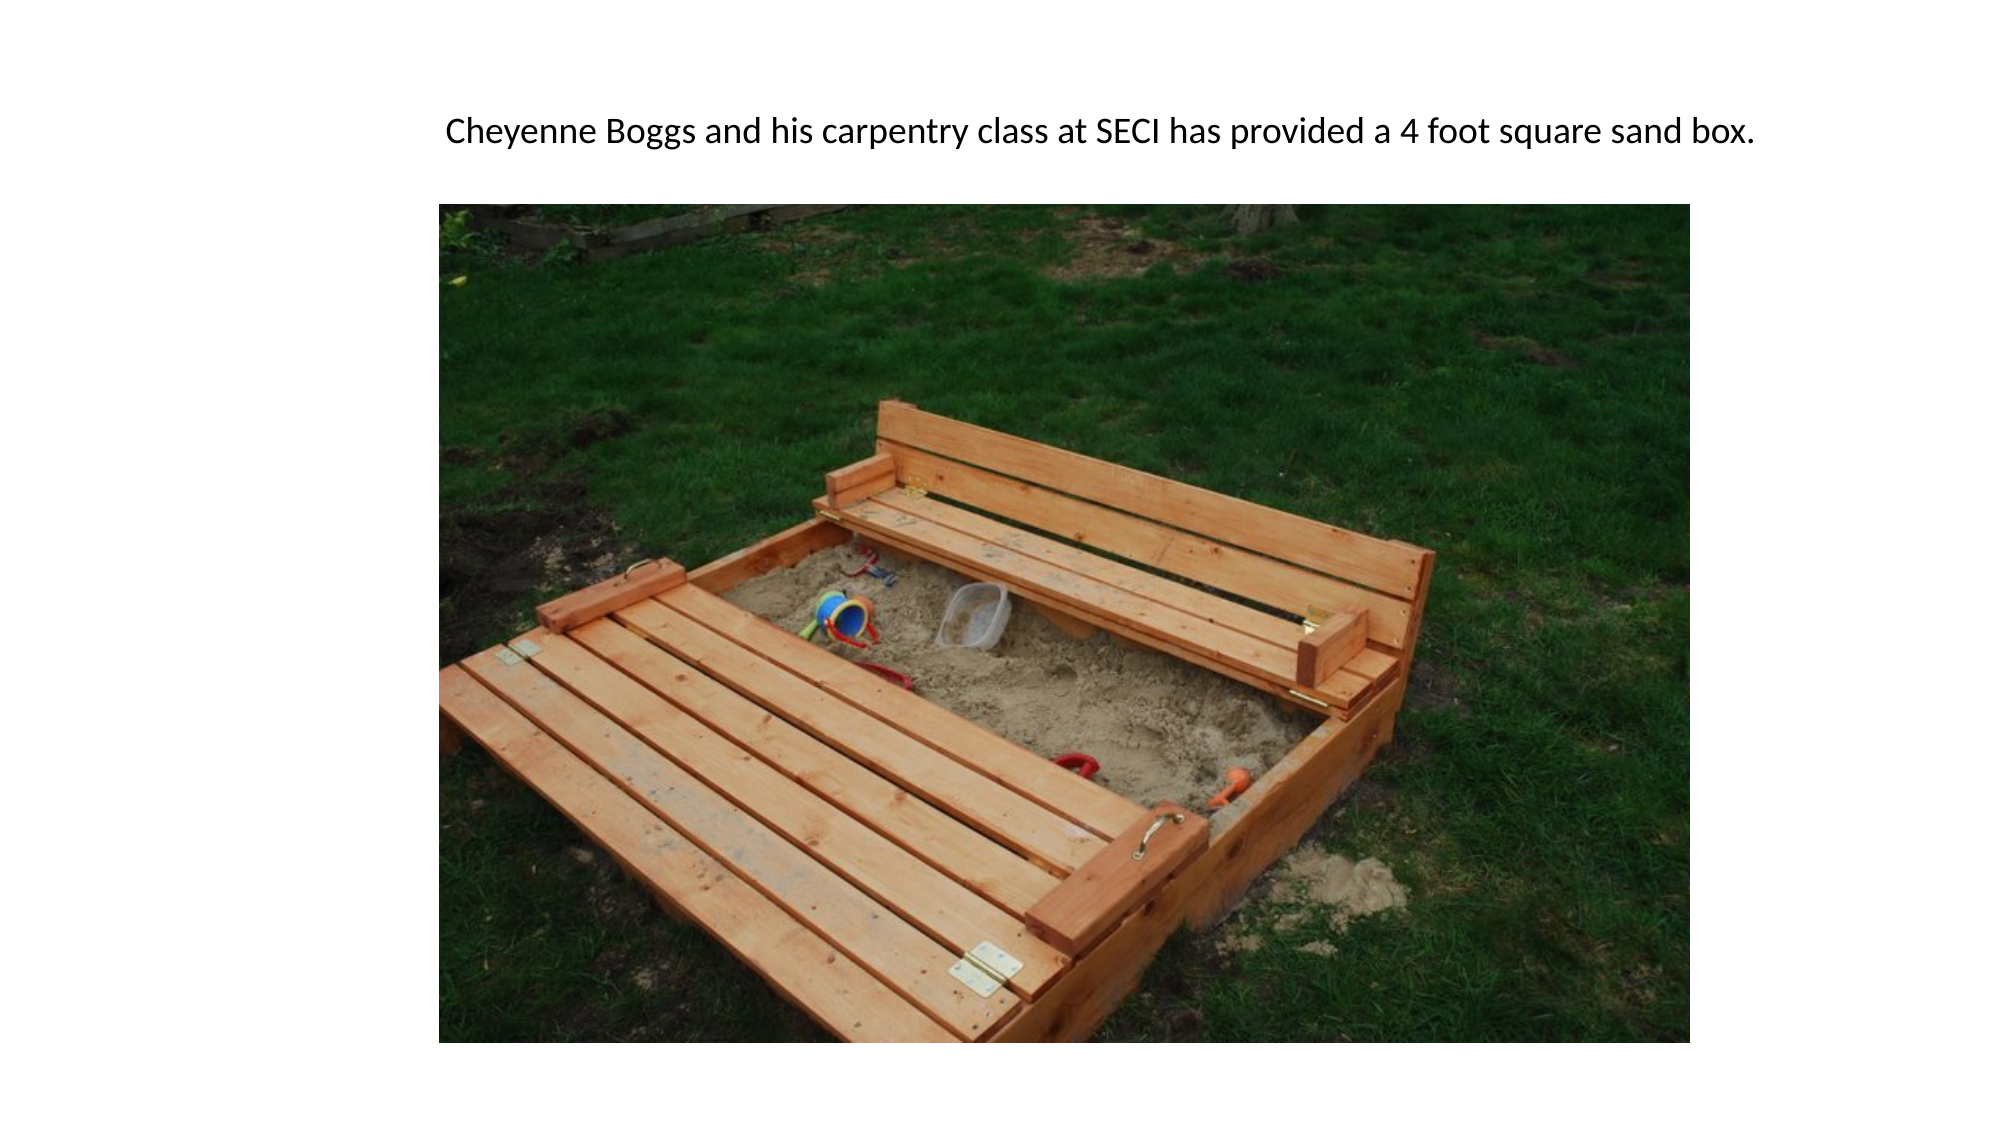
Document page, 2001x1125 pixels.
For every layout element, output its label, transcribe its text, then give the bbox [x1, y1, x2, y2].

picture [439, 204, 1690, 1043]
text_box Cheyenne Boggs and his carpentry class at SECI has provided a 4 foot square sand box. [430, 98, 1781, 159]
